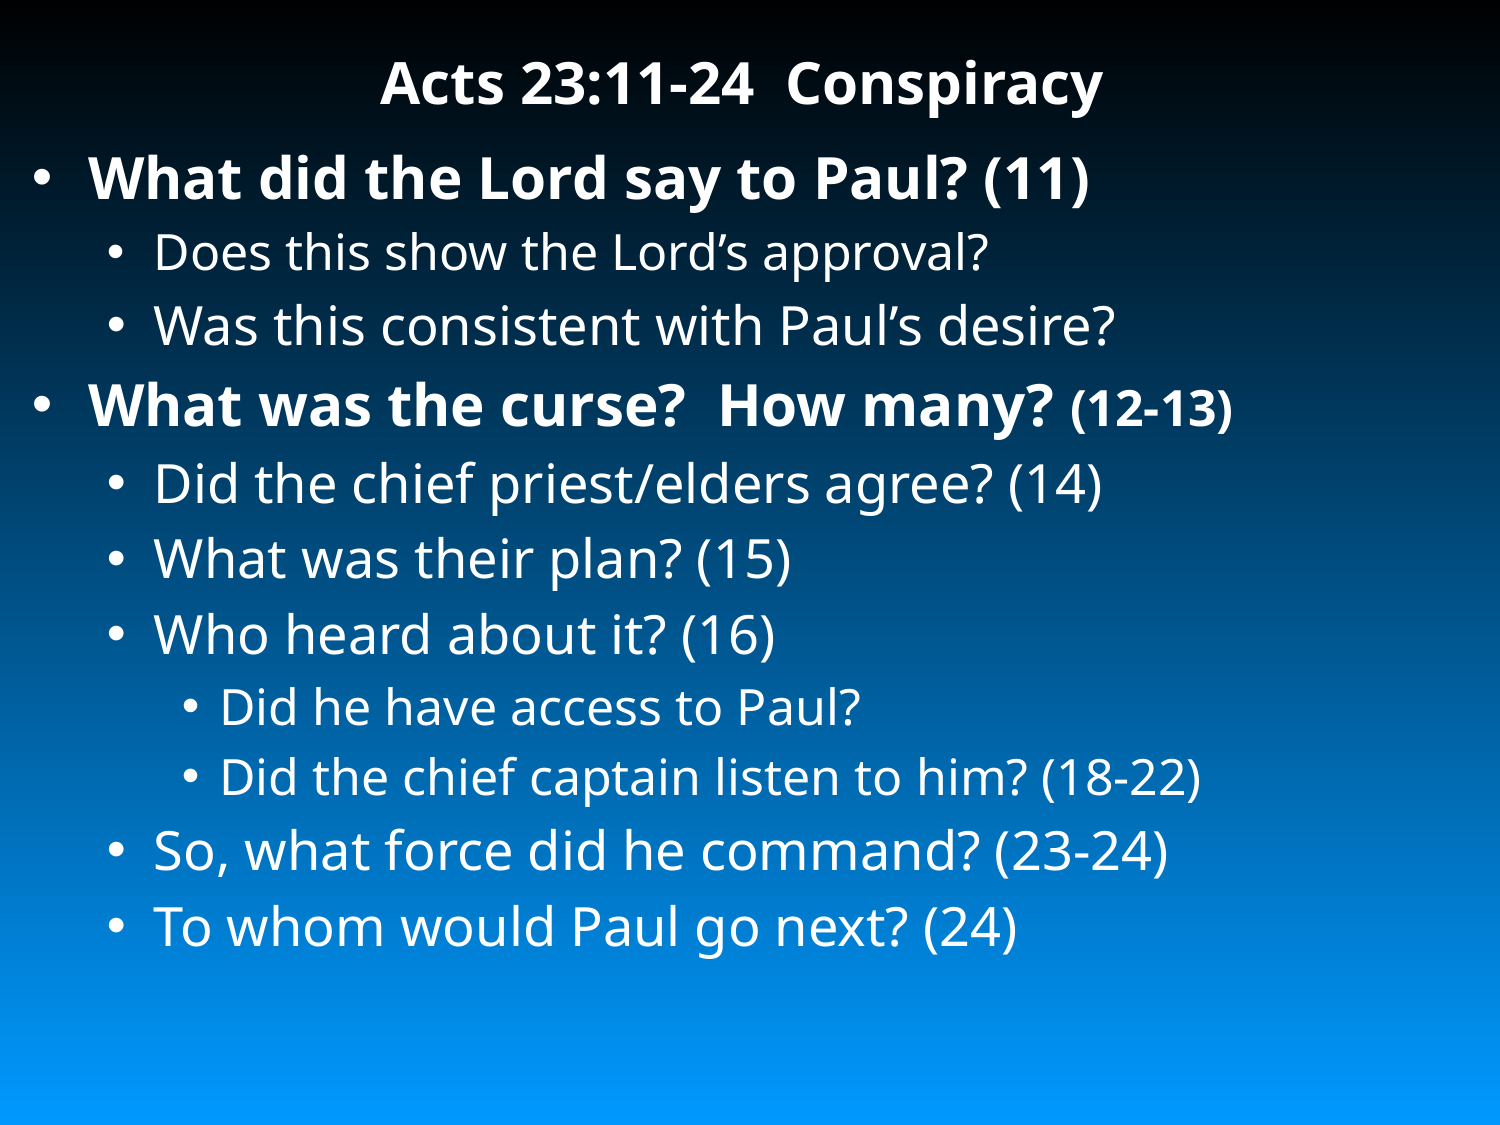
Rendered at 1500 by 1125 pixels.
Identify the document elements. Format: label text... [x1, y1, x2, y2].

title Acts 23:11-24 Conspiracy [0, 23, 1500, 138]
list What did the Lord say to Paul? (11) Does this show the Lord’s approval? Was this consistent with Paul’s desire? What was the curse? How many? (12-13) Did the chief priest/elders agree? (14) What was their plan? (15) Who heard about it? (16) Did he have access to Paul? Did the chief captain listen to him? (18-22) So, what force did he command? (23-24) To whom would Paul go next? (24) [16, 133, 1488, 875]
